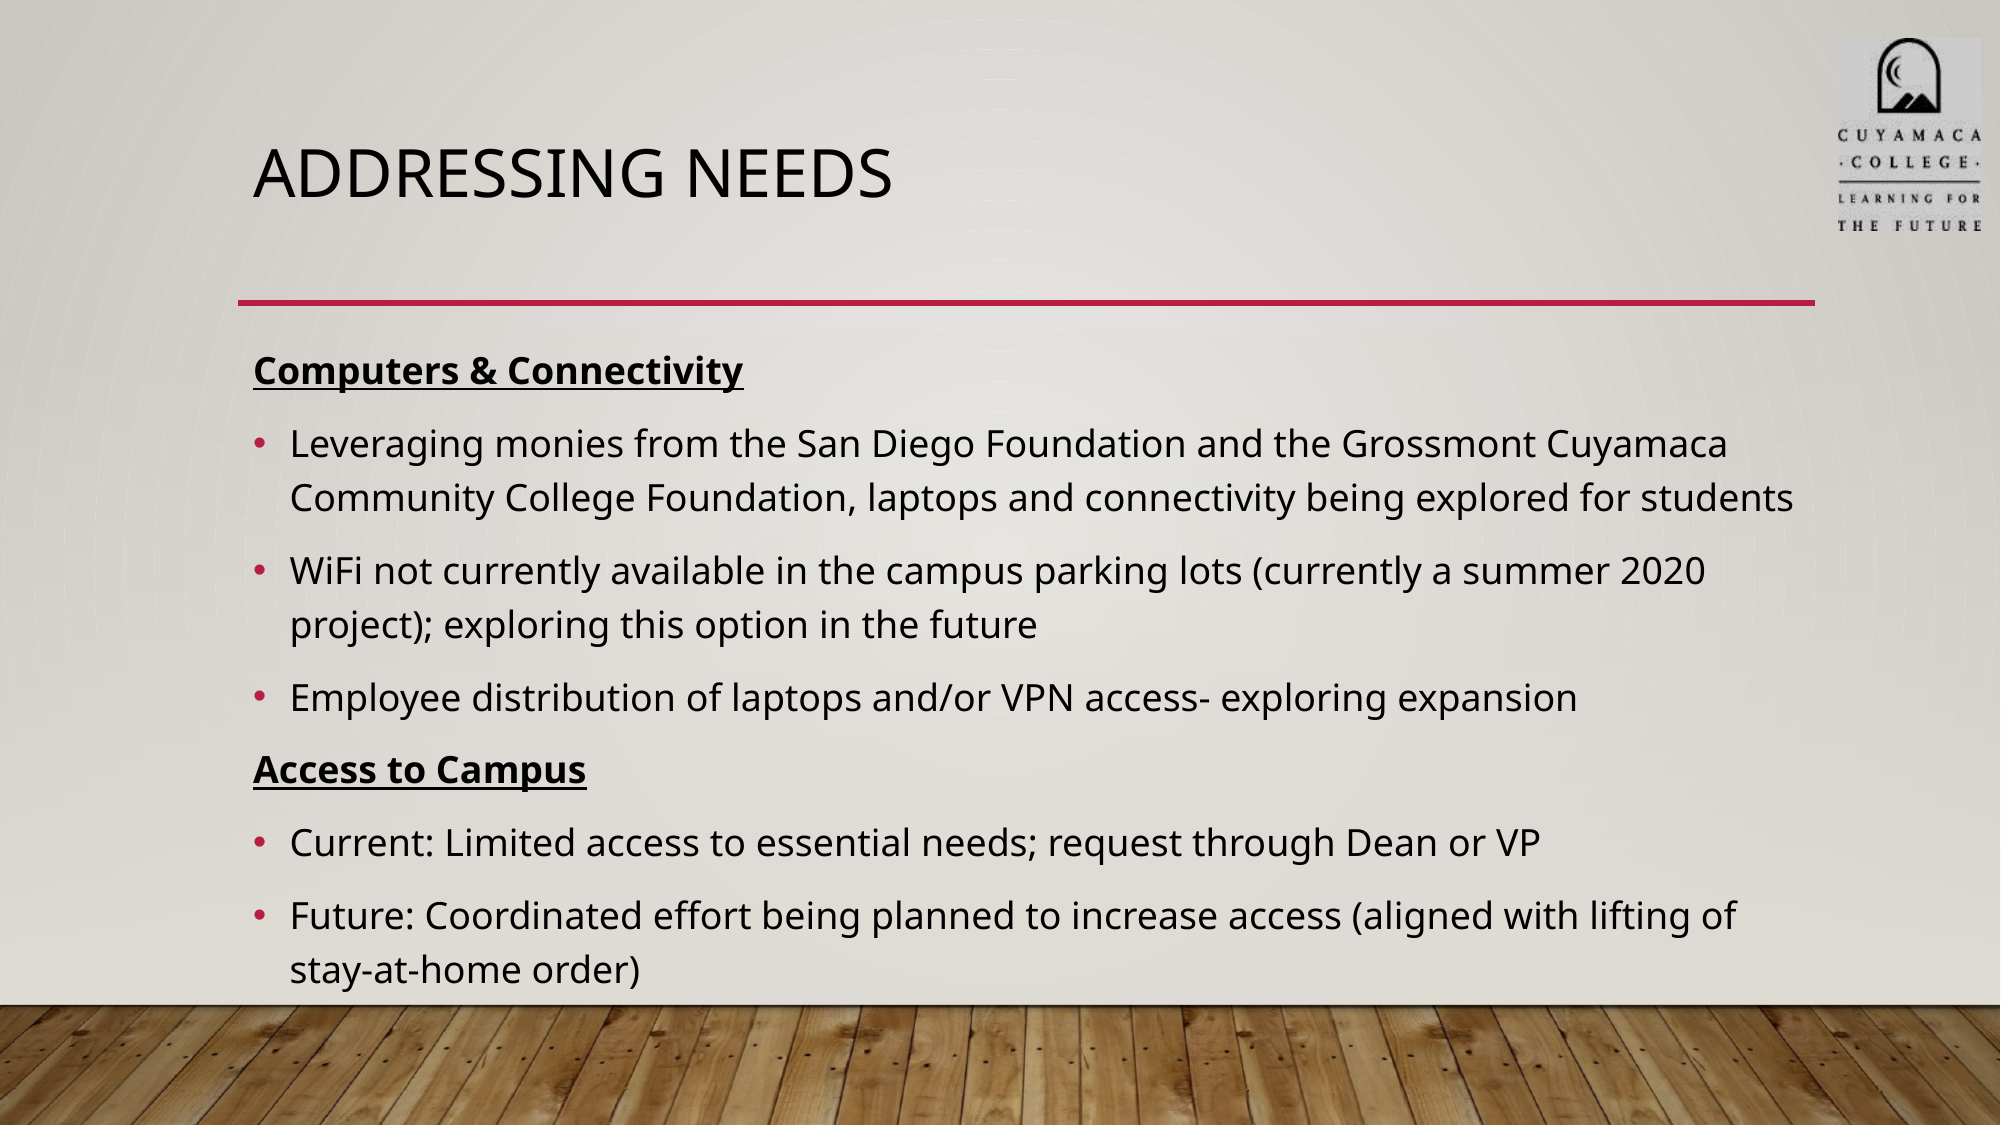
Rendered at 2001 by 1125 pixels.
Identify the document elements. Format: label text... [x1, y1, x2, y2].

list Computers & Connectivity Leveraging monies from the San Diego Foundation and the Grossmont Cuyamaca Community College Foundation, laptops and connectivity being explored for students WiFi not currently available in the campus parking lots (currently a summer 2020 project); exploring this option in the future Employee distribution of laptops and/or VPN access- exploring expansion Access to Campus Current: Limited access to essential needs; request through Dean or VP Future: Coordinated effort being planned to increase access (aligned with lifting of stay-at-home order) [238, 330, 1814, 1031]
picture [0, 1005, 2000, 1125]
title Addressing needs [238, 131, 1814, 305]
picture [1838, 38, 1981, 231]
